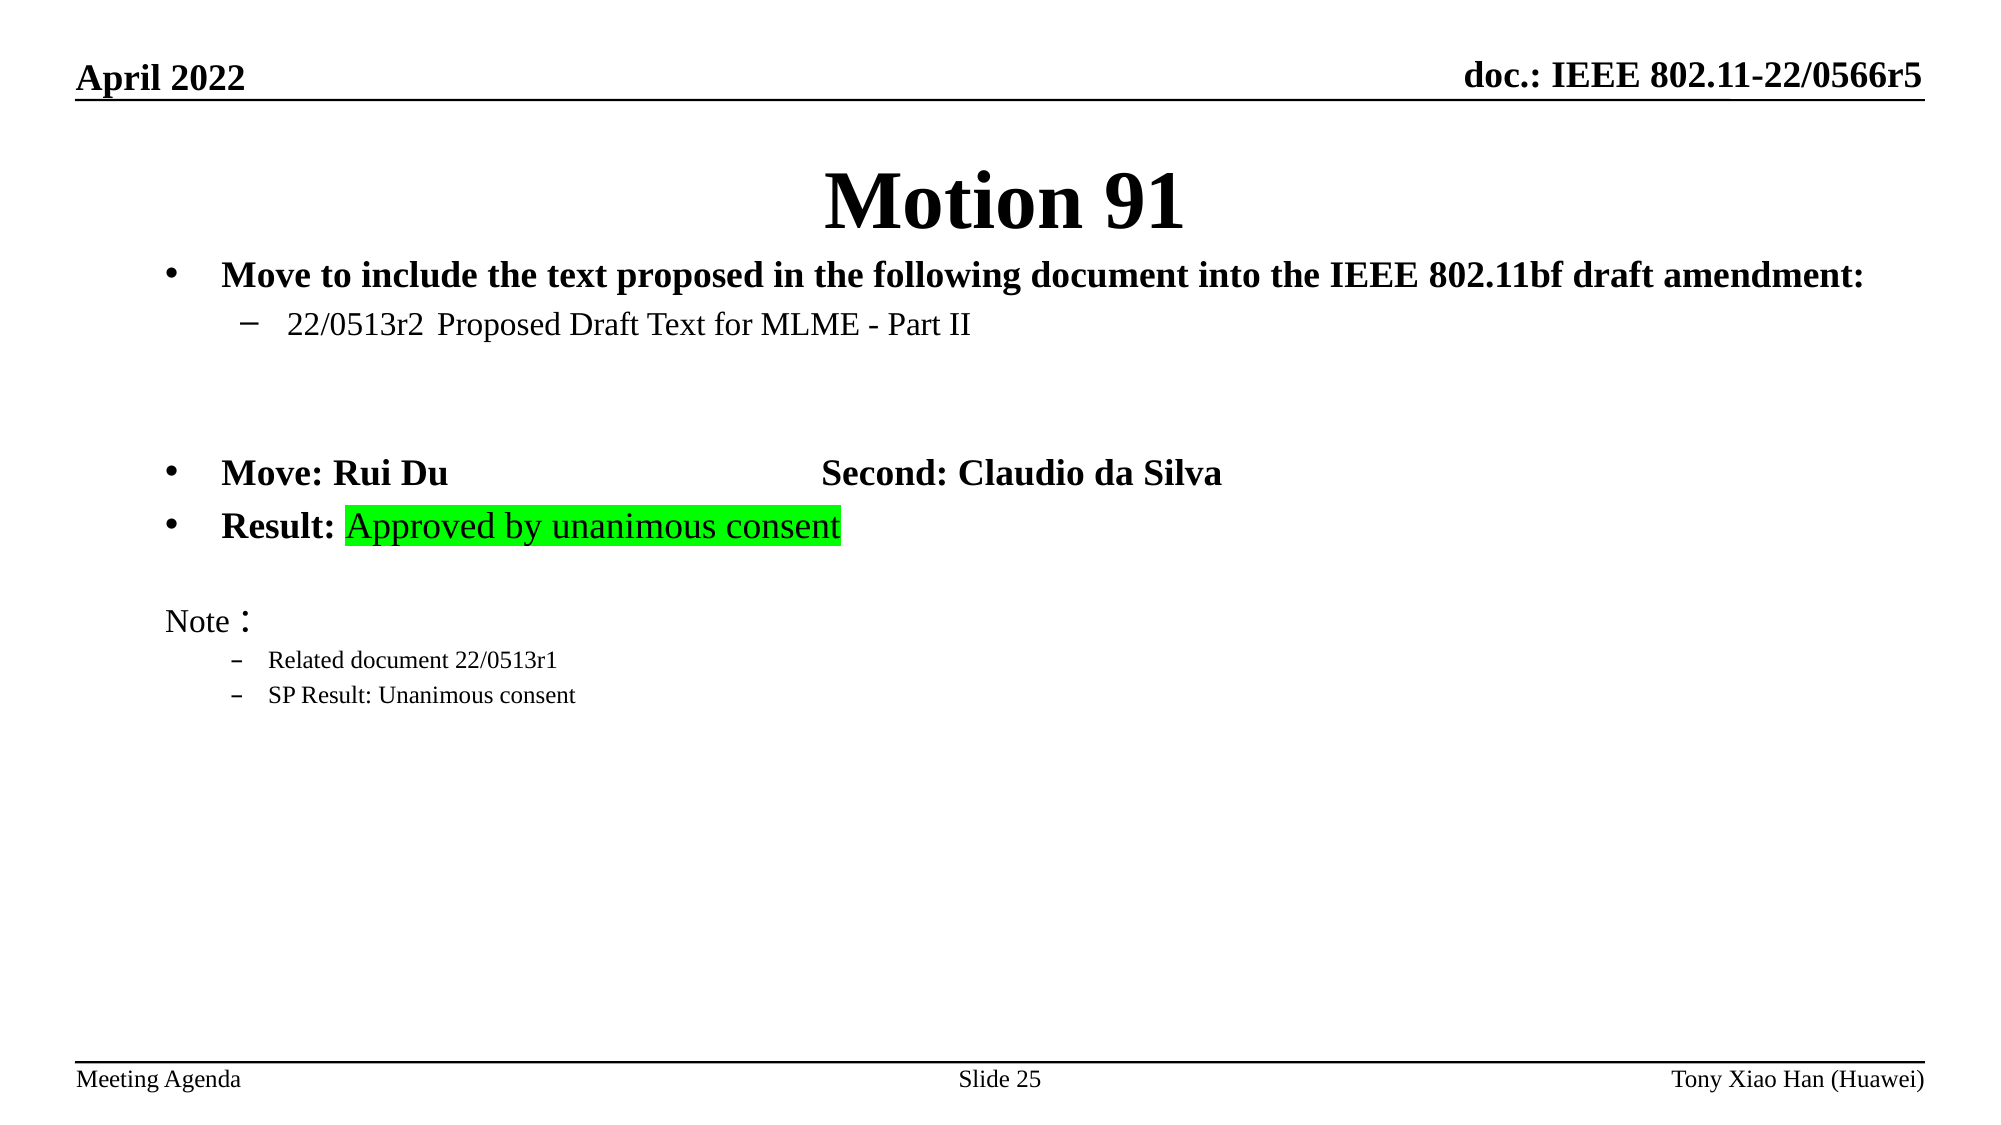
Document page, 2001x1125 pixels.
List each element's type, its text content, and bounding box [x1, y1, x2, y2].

text_box Move to include the text proposed in the following document into the IEEE 802.11bf draft amendment: 22/0513r2 Proposed Draft Text for MLME - Part II Move: Rui Du Second: Claudio da Silva Result: Approved by unanimous consent Note： Related document 22/0513r1 SP Result: Unanimous consent [150, 212, 1900, 900]
text_box Motion 91 [368, 137, 1644, 212]
